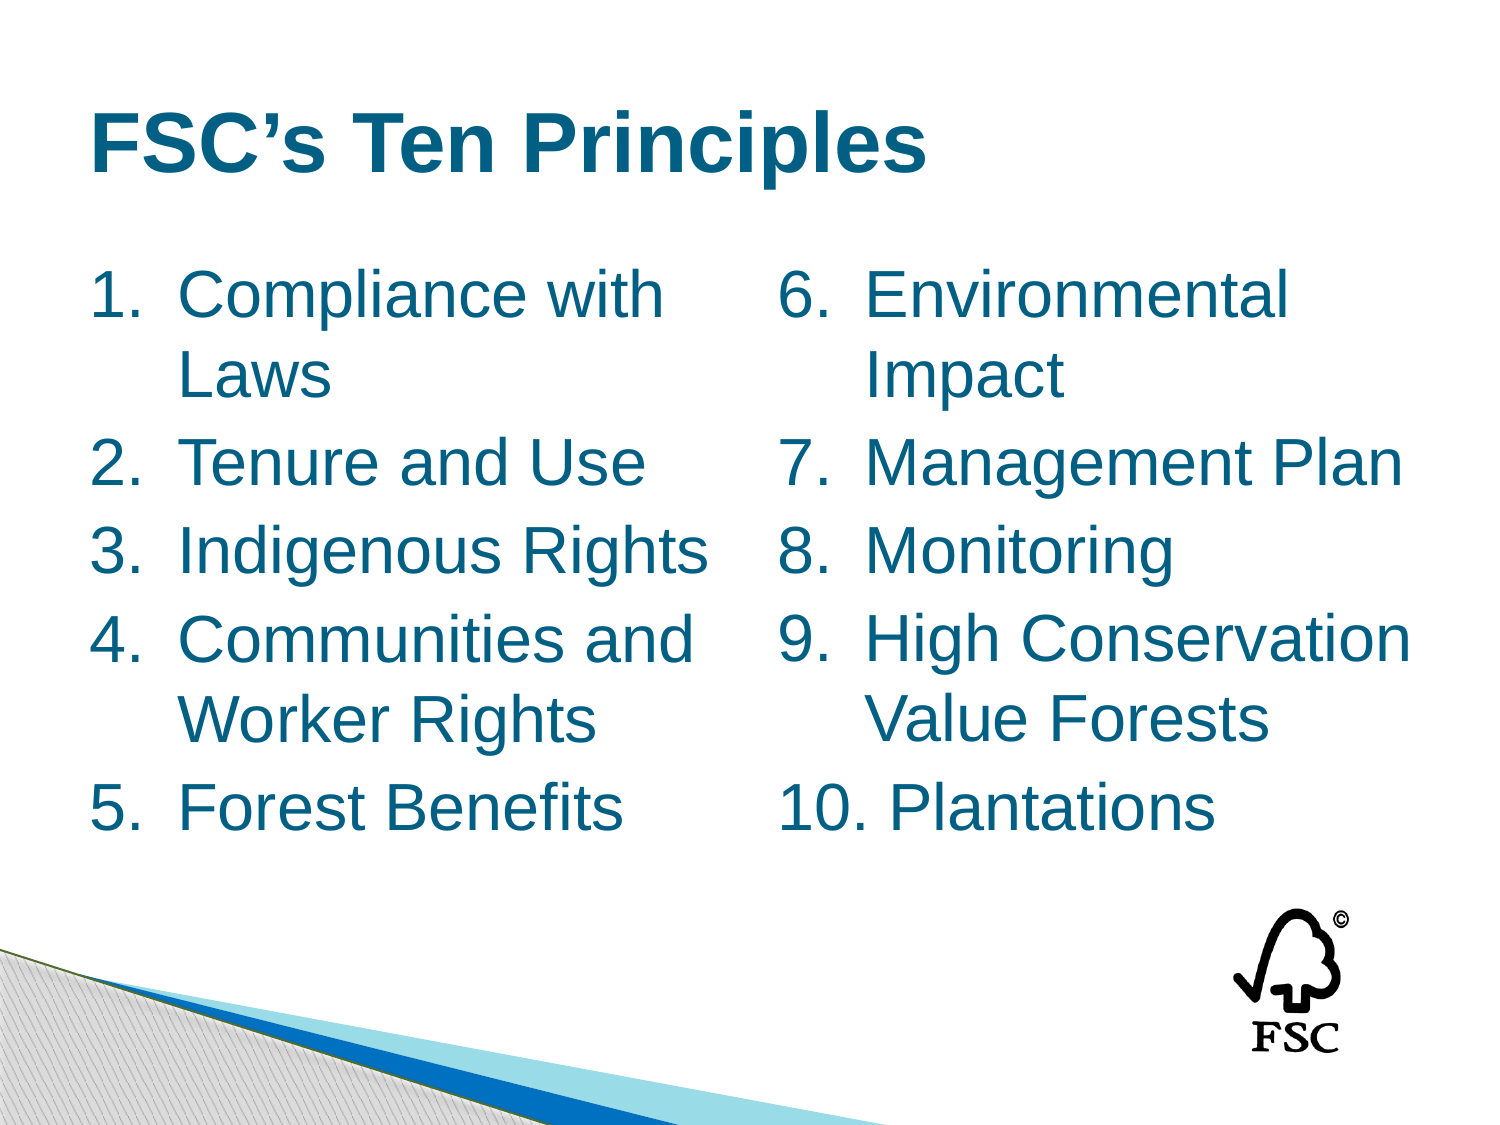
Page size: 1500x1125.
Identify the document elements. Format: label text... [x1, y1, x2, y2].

list Environmental Impact Management Plan Monitoring High Conservation Value Forests Plantations [762, 243, 1463, 900]
picture [1212, 887, 1378, 1076]
list Compliance with Laws Tenure and Use Indigenous Rights Communities and Worker Rights Forest Benefits [75, 243, 738, 913]
title FSC’s Ten Principles [75, 45, 1425, 233]
